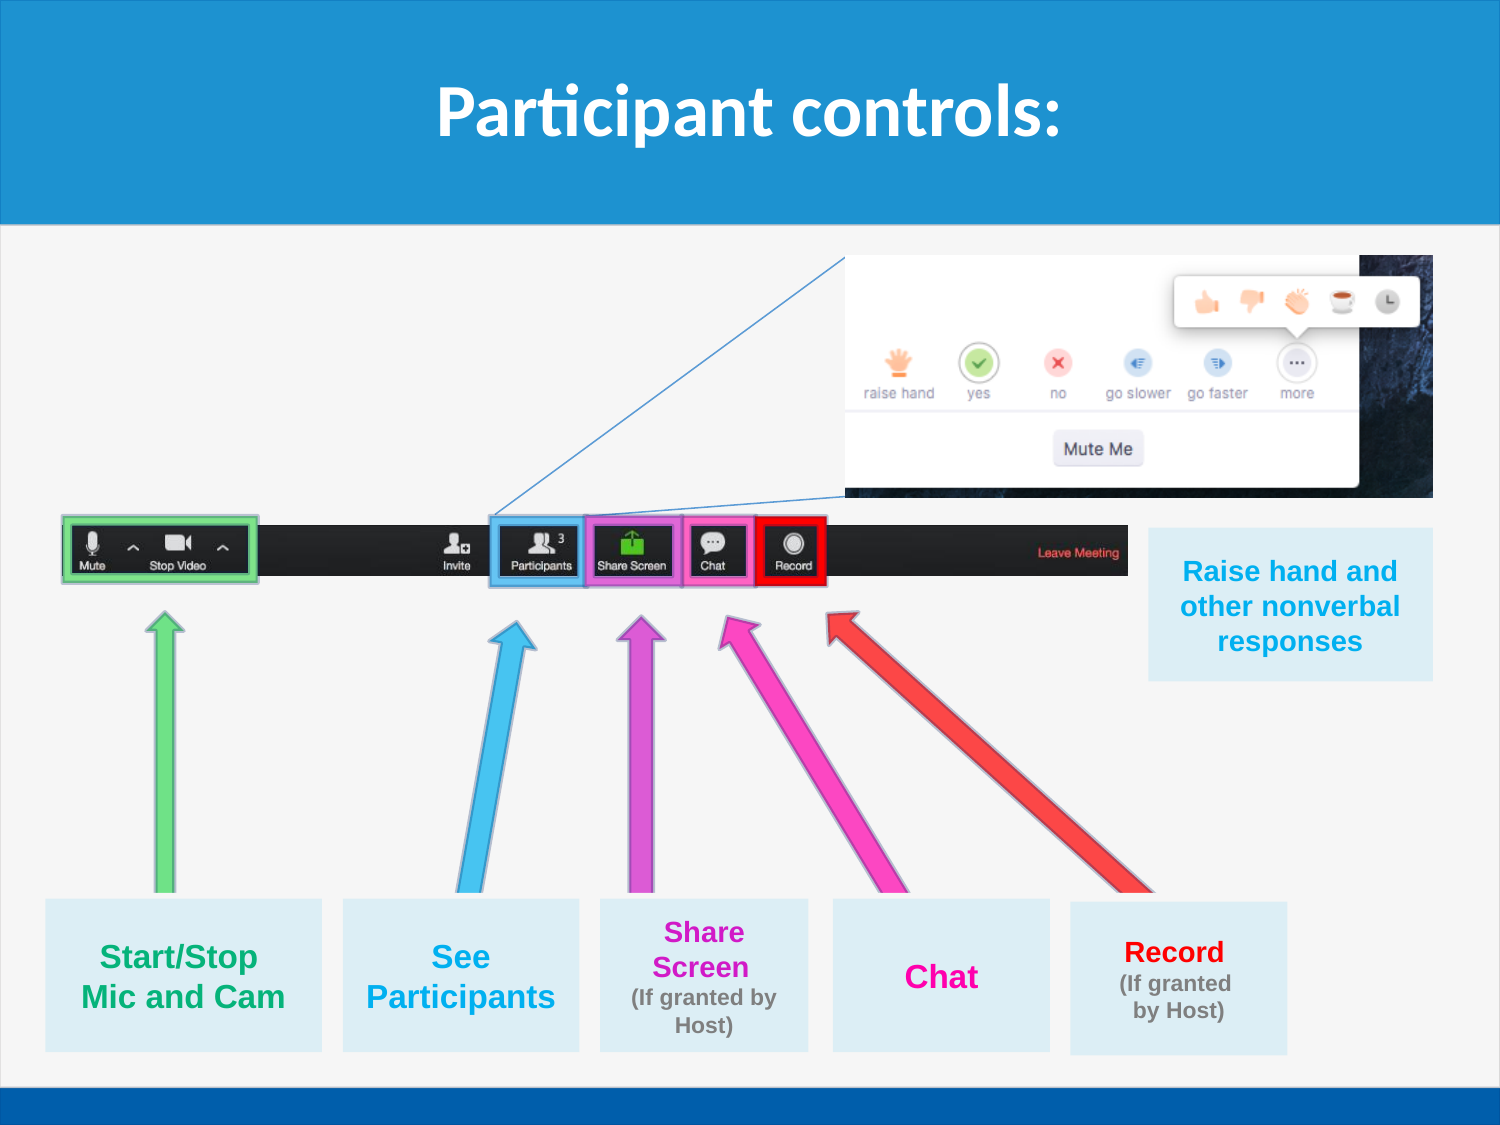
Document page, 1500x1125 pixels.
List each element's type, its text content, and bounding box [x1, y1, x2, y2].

text_box Record (If granted by Host) [1070, 901, 1288, 1056]
text_box Raise hand and other nonverbal responses [1148, 527, 1433, 682]
title Participant controls: [0, 0, 1500, 224]
picture [61, 524, 1129, 576]
text_box [62, 516, 258, 524]
text_box [0, 224, 1500, 1088]
text_box [0, 1088, 1500, 1125]
picture [845, 255, 1434, 498]
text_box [494, 256, 846, 515]
